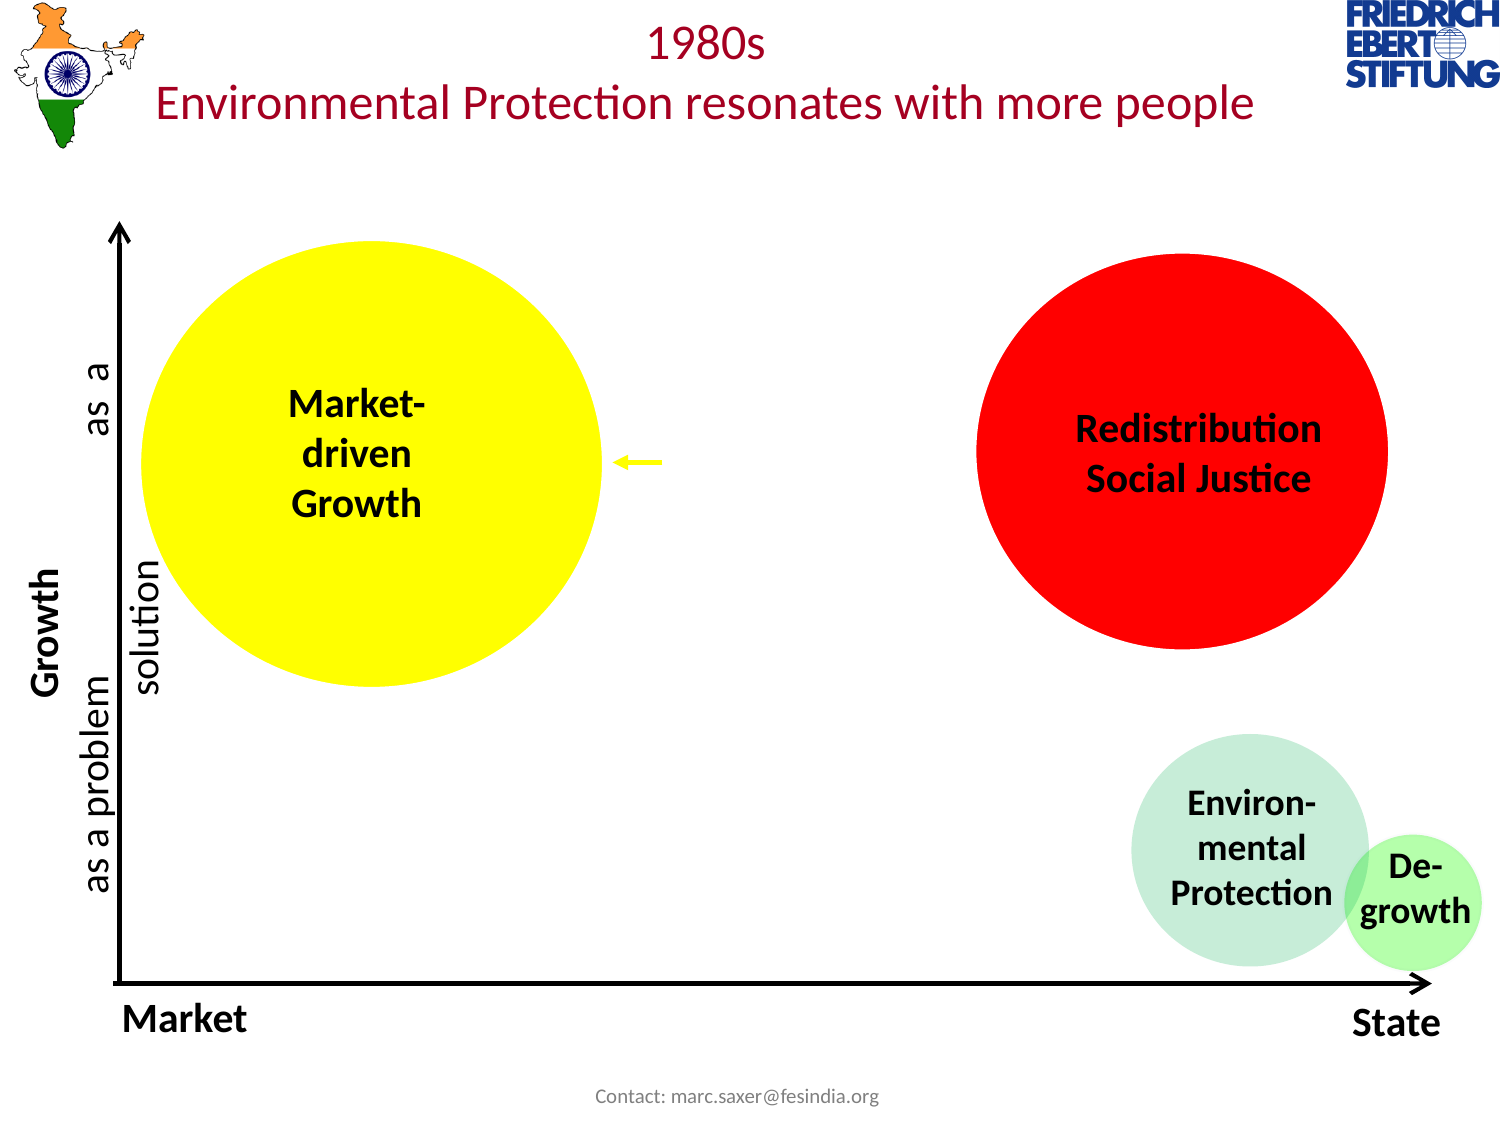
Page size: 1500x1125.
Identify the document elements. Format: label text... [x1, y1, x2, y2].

text_box Growth as a problem as a solution [9, 275, 111, 601]
picture [0, 0, 151, 151]
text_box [1346, 0, 1500, 88]
text_box 1980s Environmental Protection resonates with more people [94, 0, 1328, 170]
text_box Contact: marc.saxer@fesindia.org [499, 1065, 975, 1125]
text_box [1381, 966, 1445, 974]
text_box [116, 233, 1500, 959]
text_box State [1337, 987, 1500, 1053]
text_box Market [106, 983, 332, 1049]
text_box Growth as a problem as a solution [9, 610, 174, 982]
